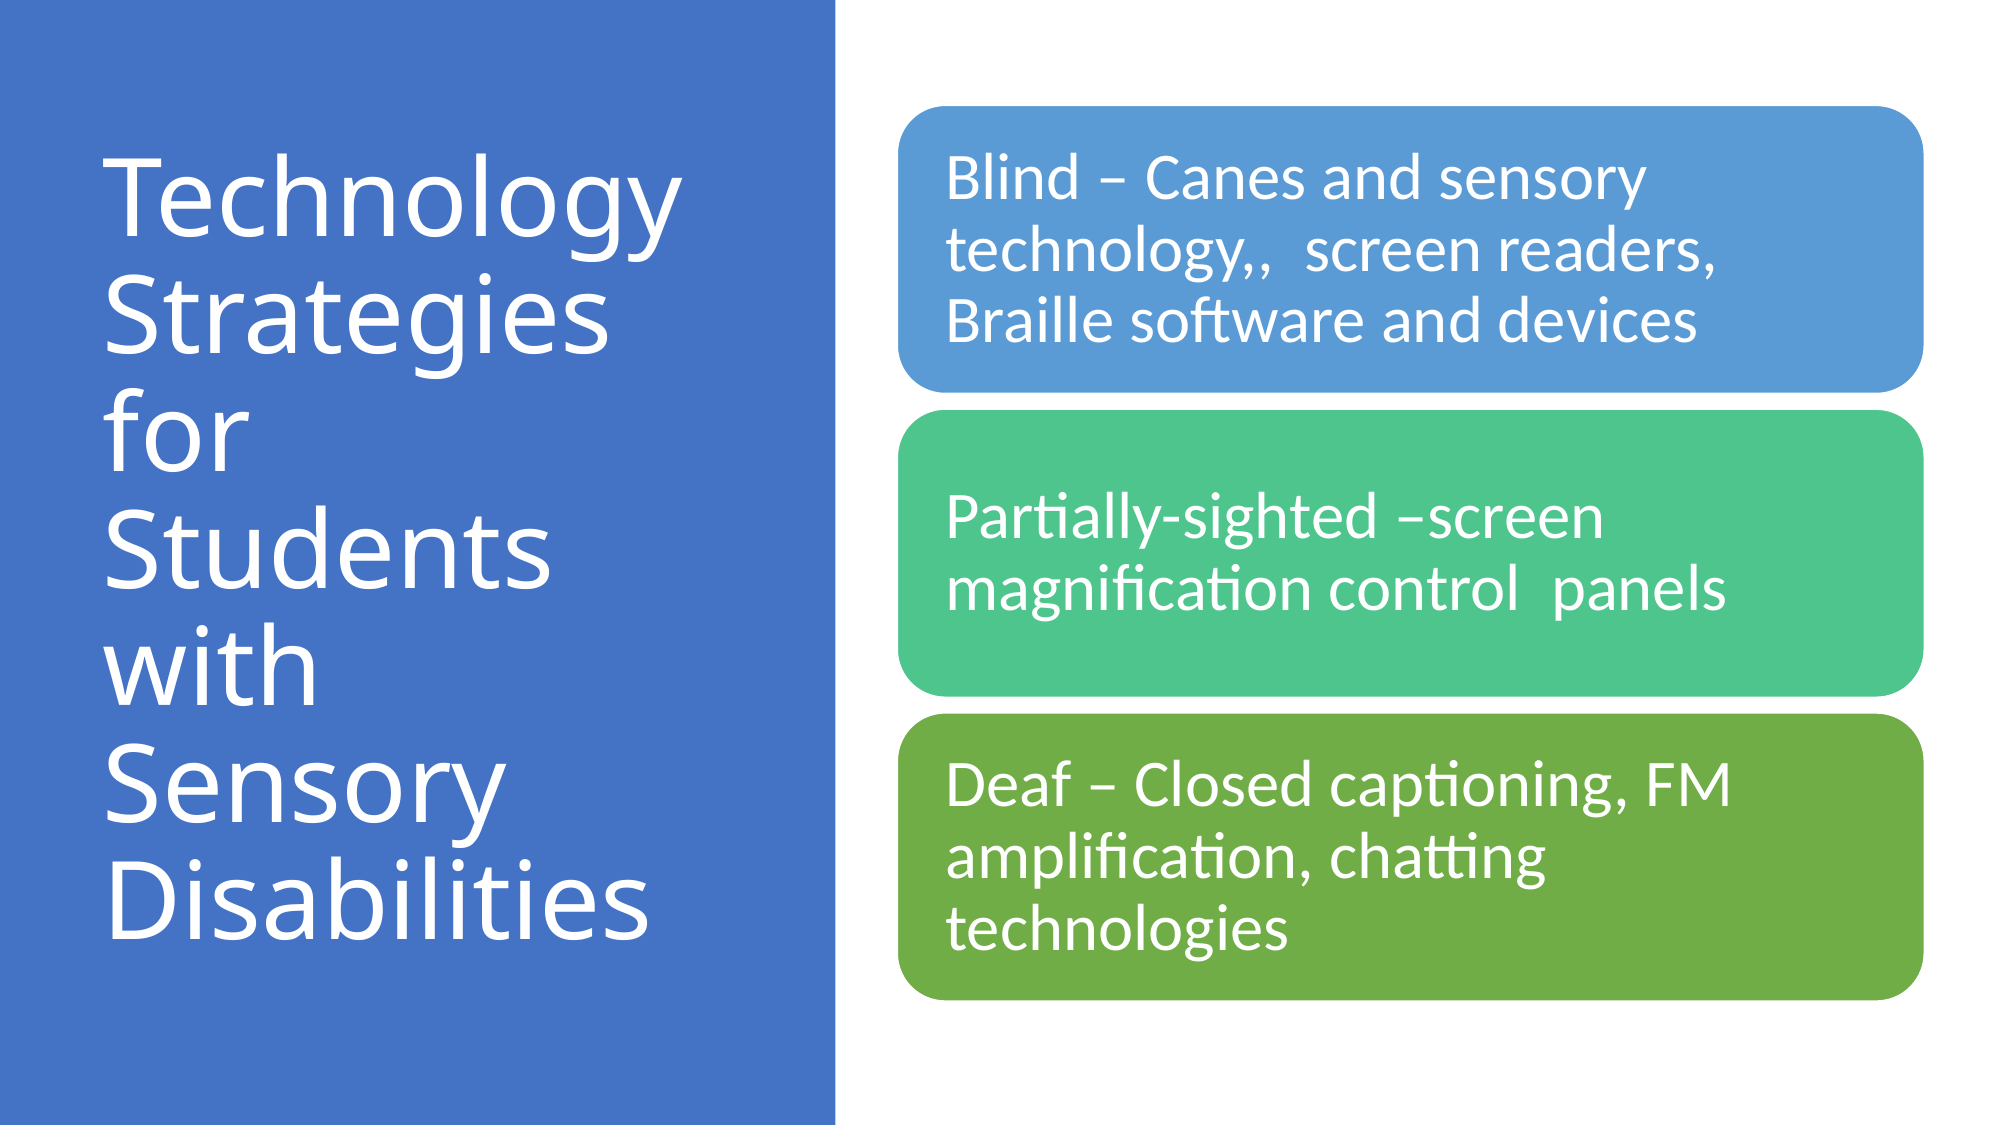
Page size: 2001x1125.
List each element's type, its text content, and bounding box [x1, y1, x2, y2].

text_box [897, 101, 1925, 1005]
title Technology Strategies for Students with Sensory Disabilities [86, 101, 711, 1005]
text_box [0, 0, 836, 1125]
